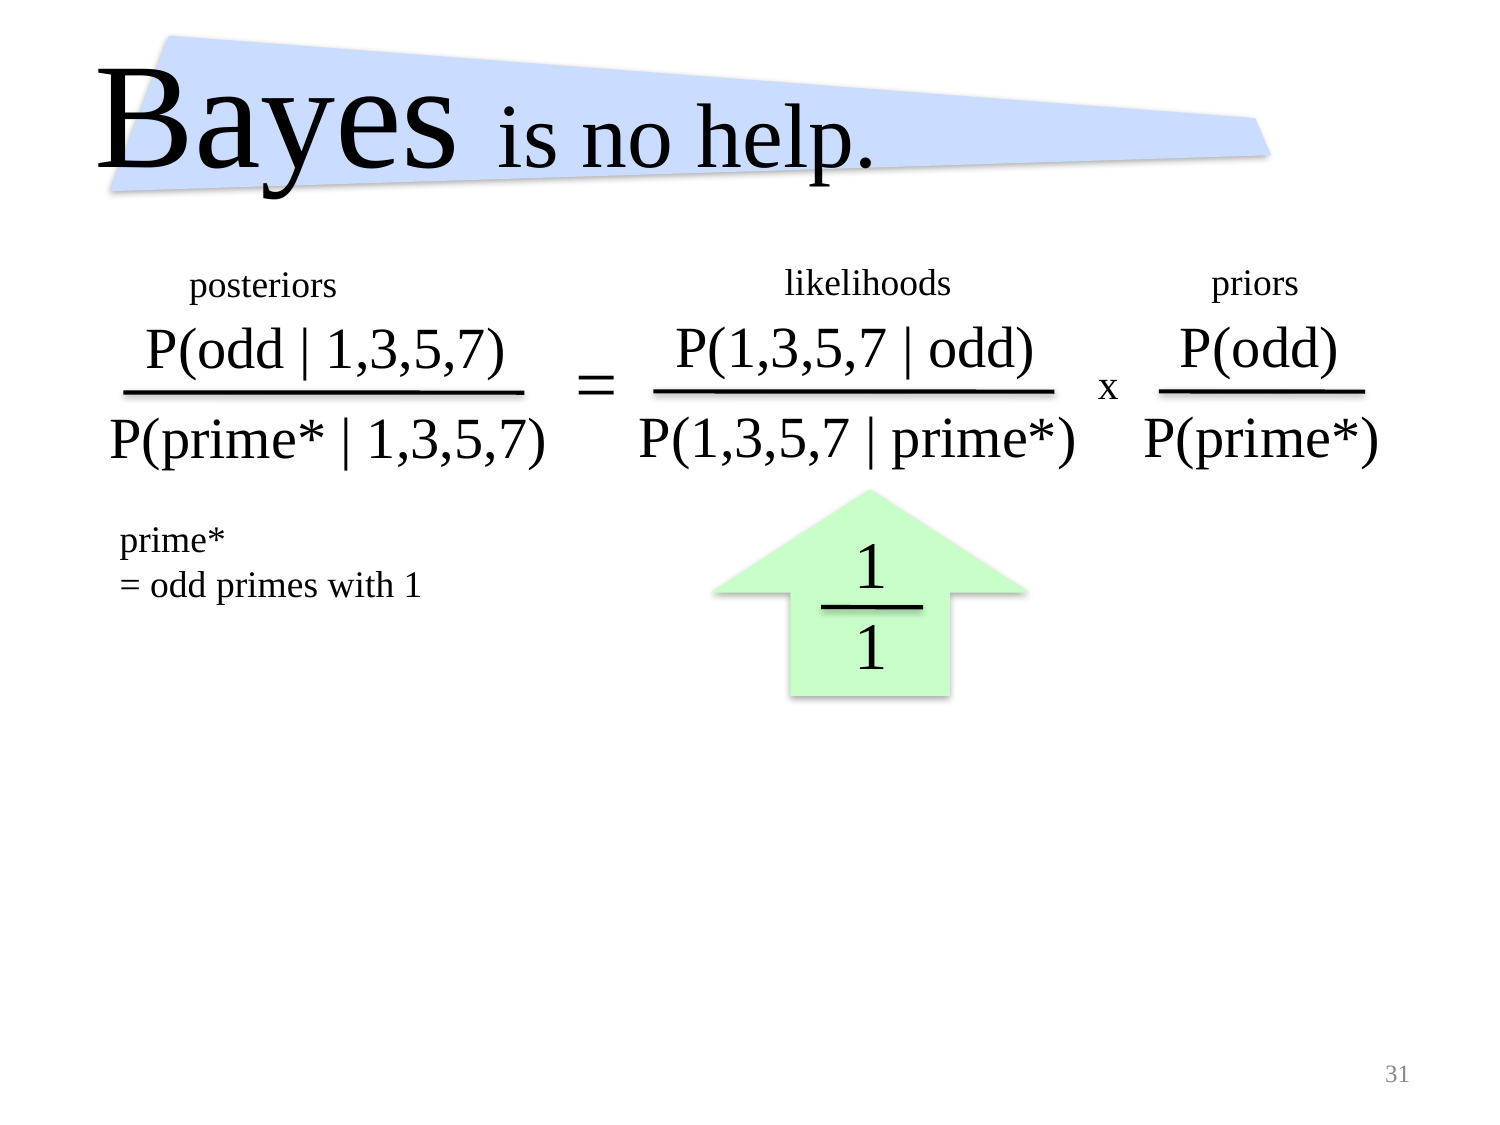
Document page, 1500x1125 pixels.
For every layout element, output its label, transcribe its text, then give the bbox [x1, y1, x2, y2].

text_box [621, 250, 1135, 479]
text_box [710, 489, 1031, 697]
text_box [1135, 250, 1397, 479]
text_box prime* = odd primes with 1 [104, 507, 470, 613]
text_box posteriors [174, 252, 353, 300]
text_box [91, 302, 616, 480]
slide_number 31 [1074, 1042, 1425, 1103]
title Bayes is no help. [79, 24, 1393, 190]
